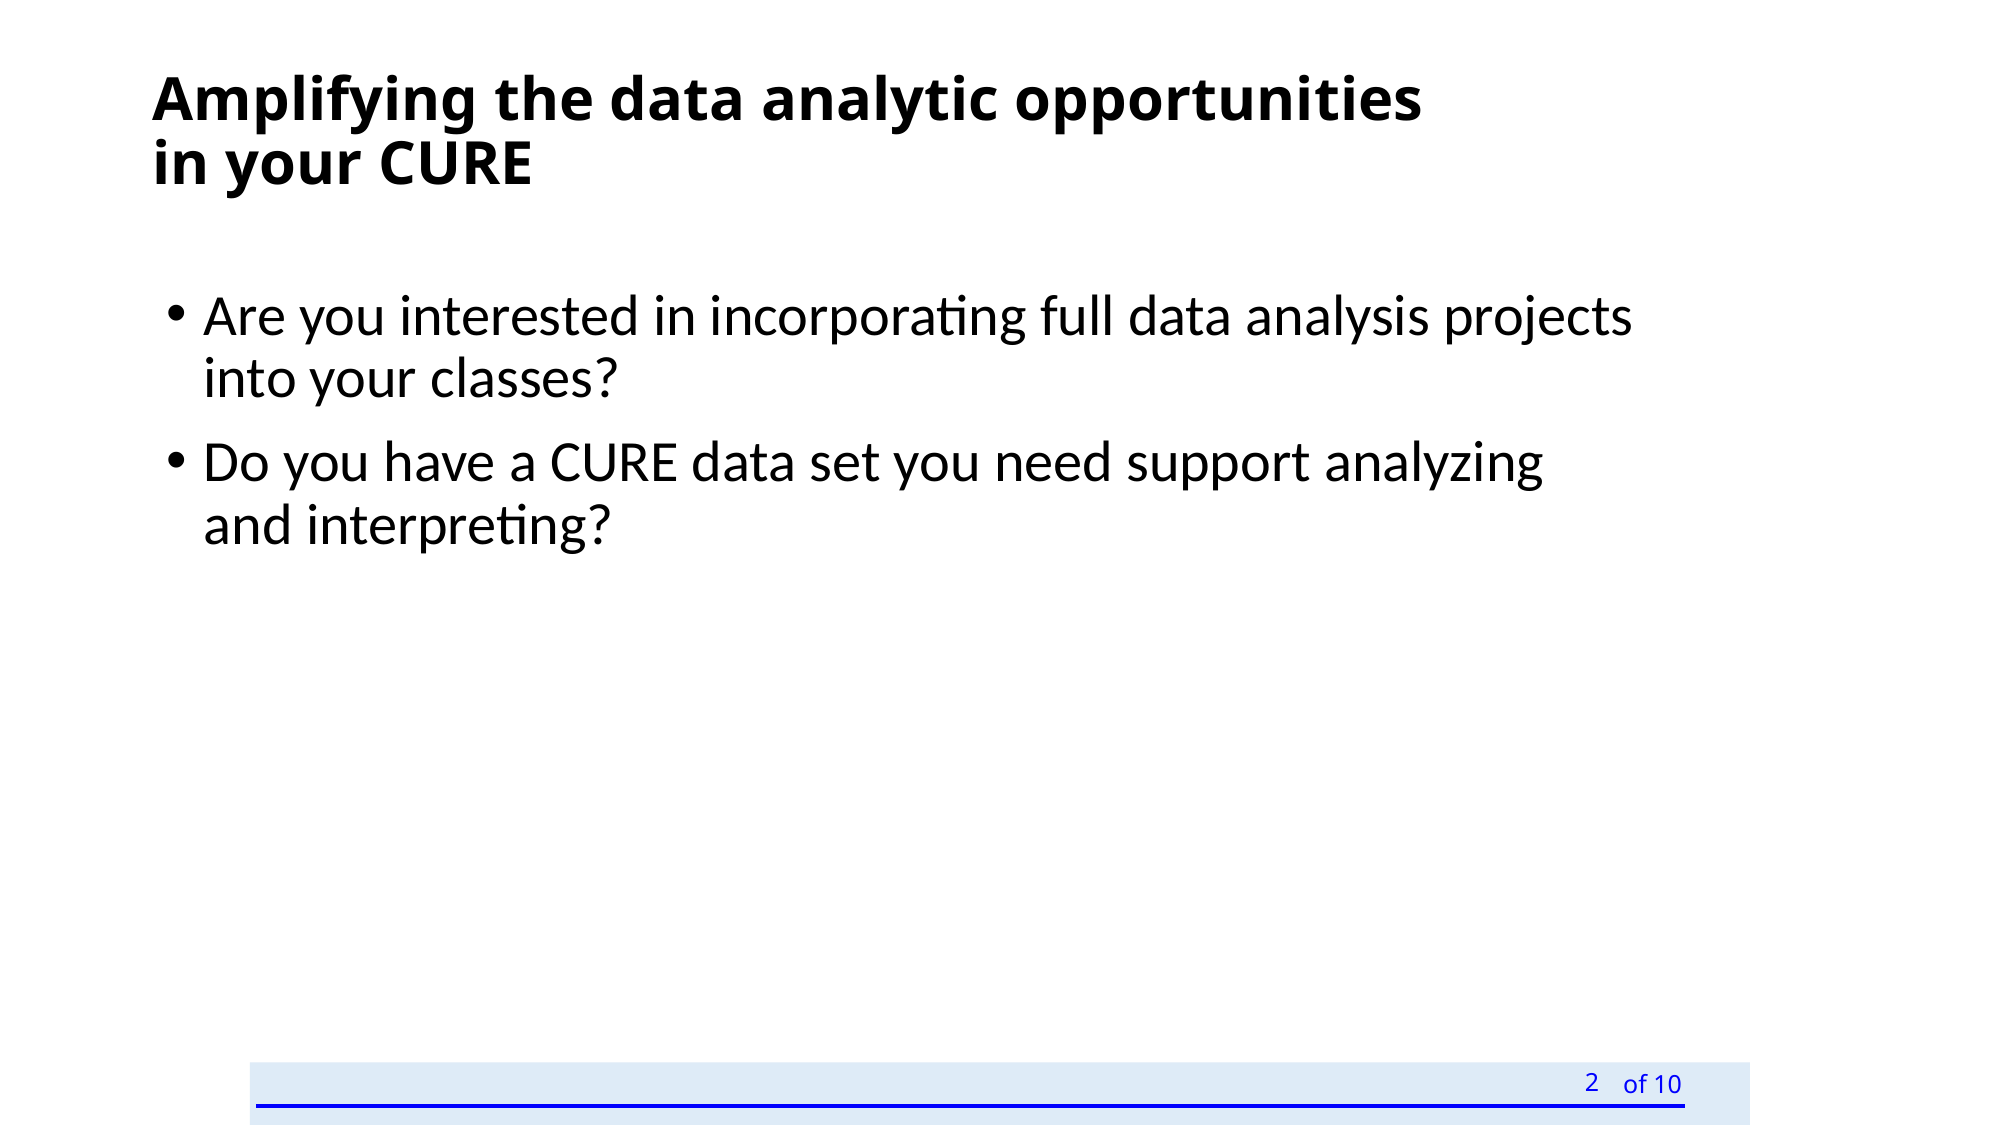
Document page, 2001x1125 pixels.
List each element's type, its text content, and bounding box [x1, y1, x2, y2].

text_box 2 [1543, 1106, 1615, 1118]
list Are you interested in incorporating full data analysis projects into your classes? Do you have a CURE data set you need support analyzing and interpreting? [151, 277, 1650, 1005]
text_box of 10 [1615, 1050, 1697, 1118]
title Amplifying the data analytic opportunities in your CURE [137, 59, 1863, 278]
text_box [249, 1062, 1750, 1125]
text_box 2 [1543, 1050, 1615, 1105]
